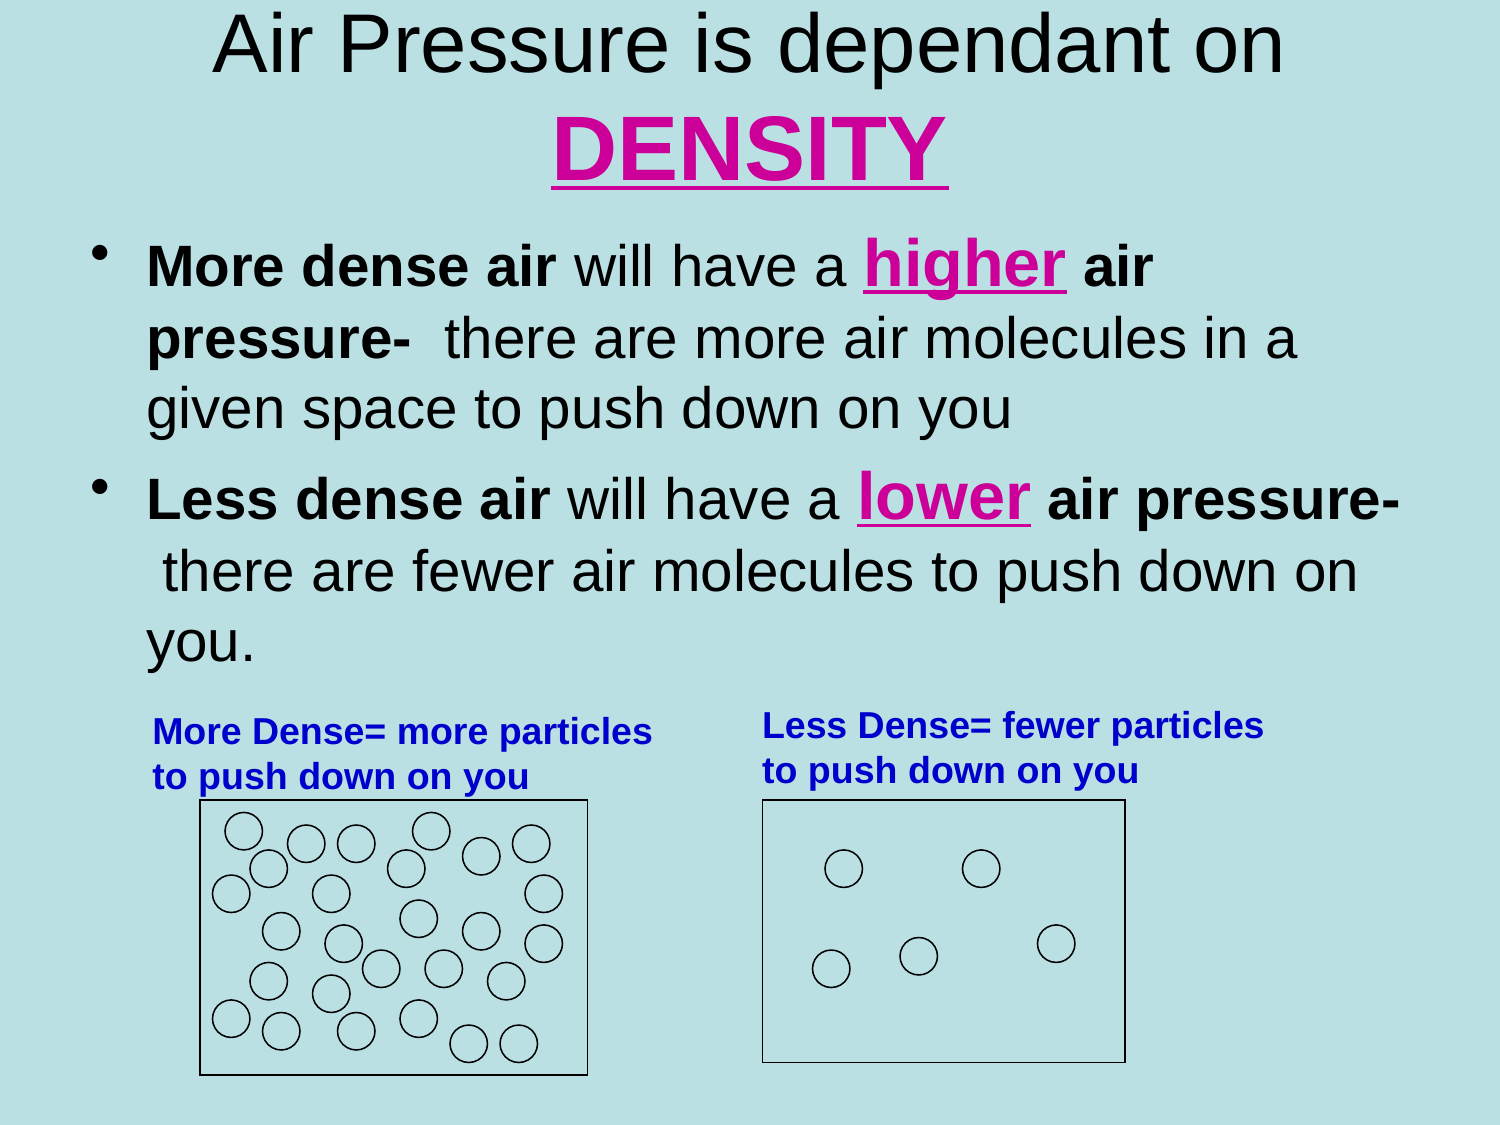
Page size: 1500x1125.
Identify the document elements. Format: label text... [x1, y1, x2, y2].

list More dense air will have a higher air pressure- there are more air molecules in a given space to push down on you Less dense air will have a lower air pressure- there are fewer air molecules to push down on you. [75, 212, 1425, 955]
text_box [500, 1025, 538, 1063]
text_box [487, 962, 526, 1000]
text_box [512, 825, 550, 863]
text_box [962, 849, 1000, 888]
text_box [337, 825, 376, 863]
text_box [225, 812, 263, 850]
text_box [399, 999, 438, 1038]
text_box [212, 875, 250, 913]
text_box [199, 805, 588, 1075]
title Air Pressure is dependant on DENSITY [75, 0, 1425, 188]
text_box [825, 849, 863, 888]
text_box [525, 924, 563, 963]
text_box [312, 875, 351, 913]
text_box [212, 999, 250, 1038]
text_box [462, 837, 501, 876]
text_box [1037, 924, 1075, 963]
text_box [262, 912, 301, 951]
text_box [450, 1025, 488, 1063]
text_box [762, 800, 1125, 1063]
text_box [249, 962, 288, 1000]
text_box [399, 900, 438, 938]
text_box [287, 825, 325, 863]
text_box Less Dense= fewer particles to push down on you [747, 693, 1313, 799]
text_box [362, 950, 400, 988]
text_box [387, 849, 426, 888]
text_box [462, 912, 501, 951]
text_box [412, 812, 451, 850]
text_box [425, 950, 463, 988]
text_box [900, 937, 938, 976]
text_box [324, 924, 363, 963]
text_box More Dense= more particles to push down on you [137, 699, 713, 805]
text_box [262, 1012, 301, 1051]
text_box [812, 950, 850, 988]
text_box [337, 1012, 376, 1051]
text_box [249, 849, 288, 888]
text_box [312, 975, 351, 1013]
text_box [525, 875, 563, 913]
